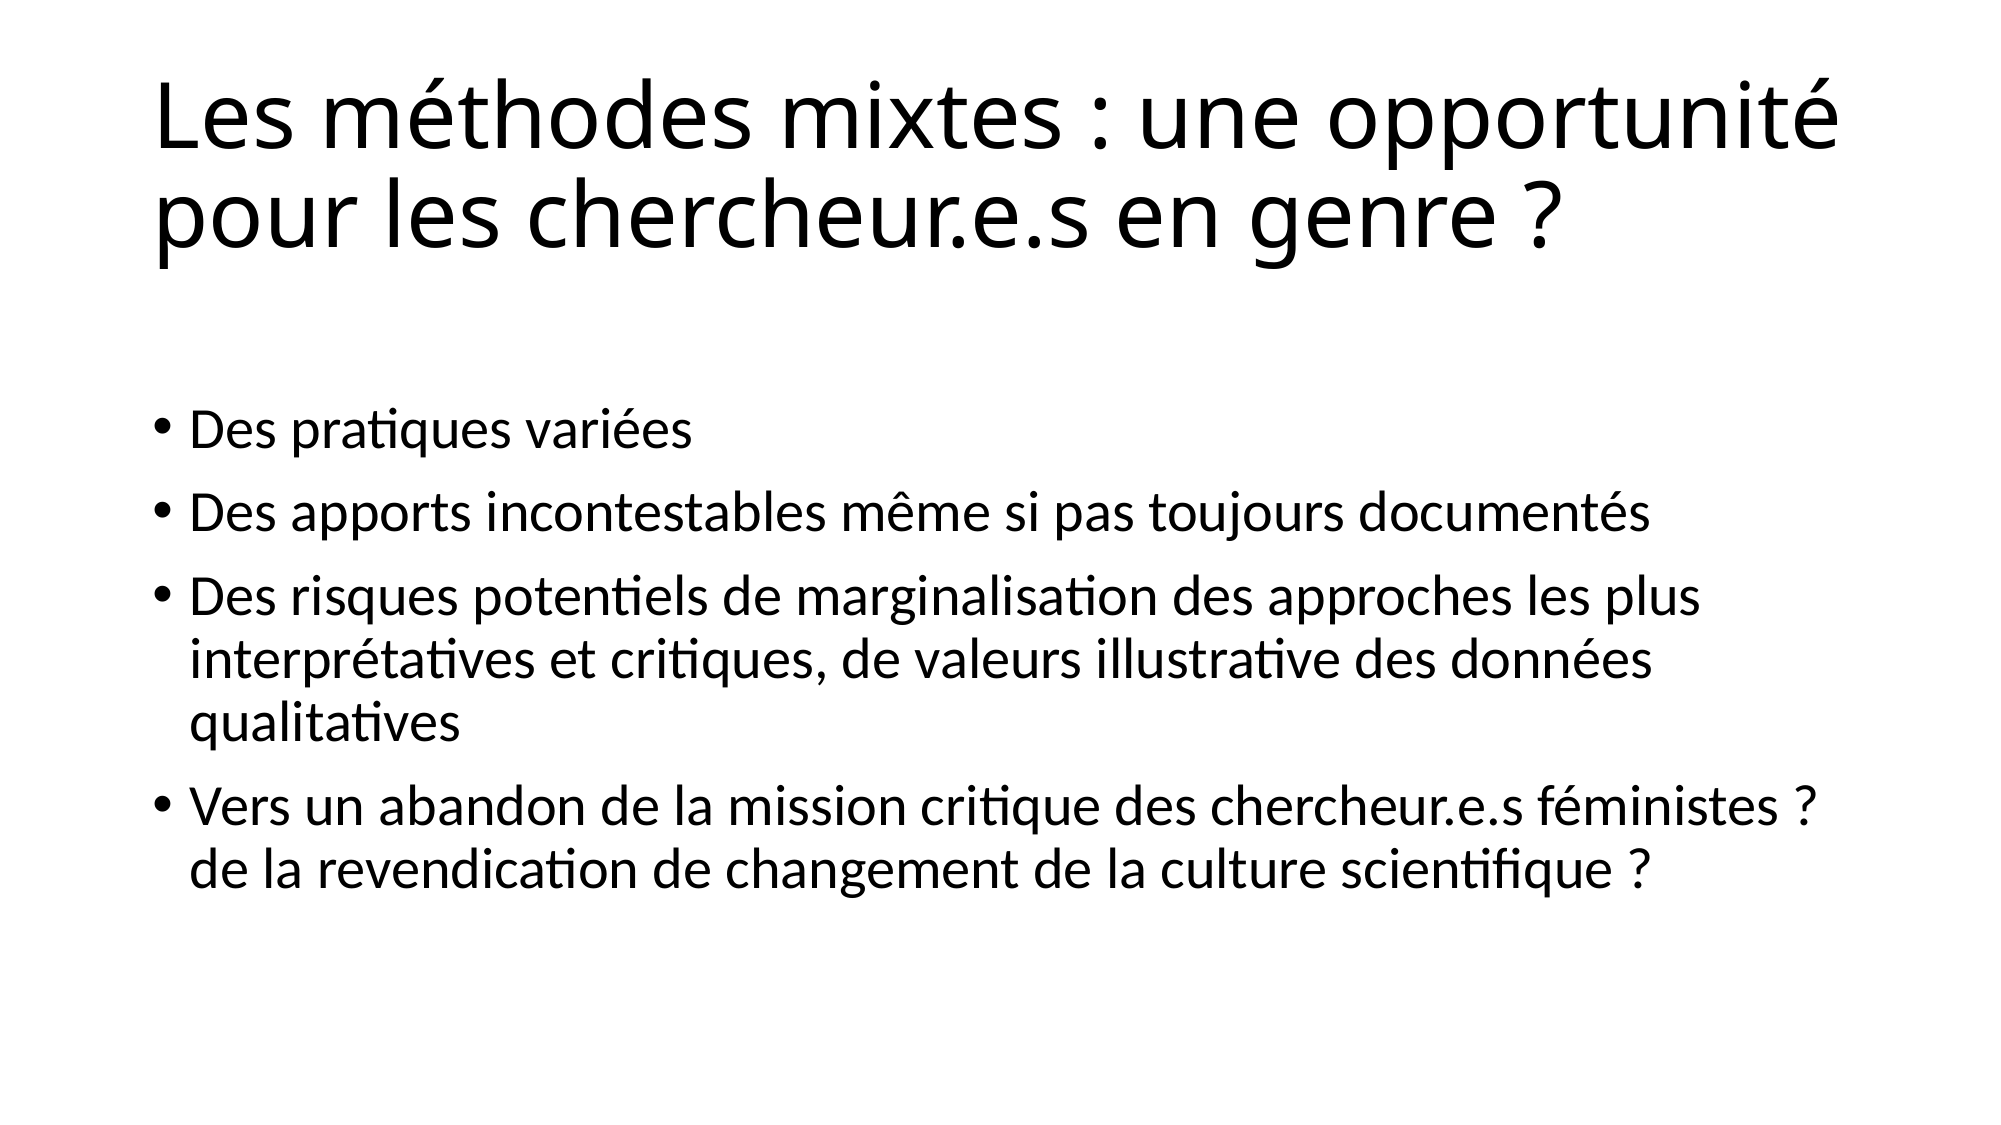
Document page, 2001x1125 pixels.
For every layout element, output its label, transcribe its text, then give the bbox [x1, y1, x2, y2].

title Les méthodes mixtes : une opportunité pour les chercheur.e.s en genre ? [137, 59, 1863, 278]
list Des pratiques variées Des apports incontestables même si pas toujours documentés Des risques potentiels de marginalisation des approches les plus interprétatives et critiques, de valeurs illustrative des données qualitatives Vers un abandon de la mission critique des chercheur.e.s féministes ? de la revendication de changement de la culture scientifique ? [137, 299, 1863, 1014]
